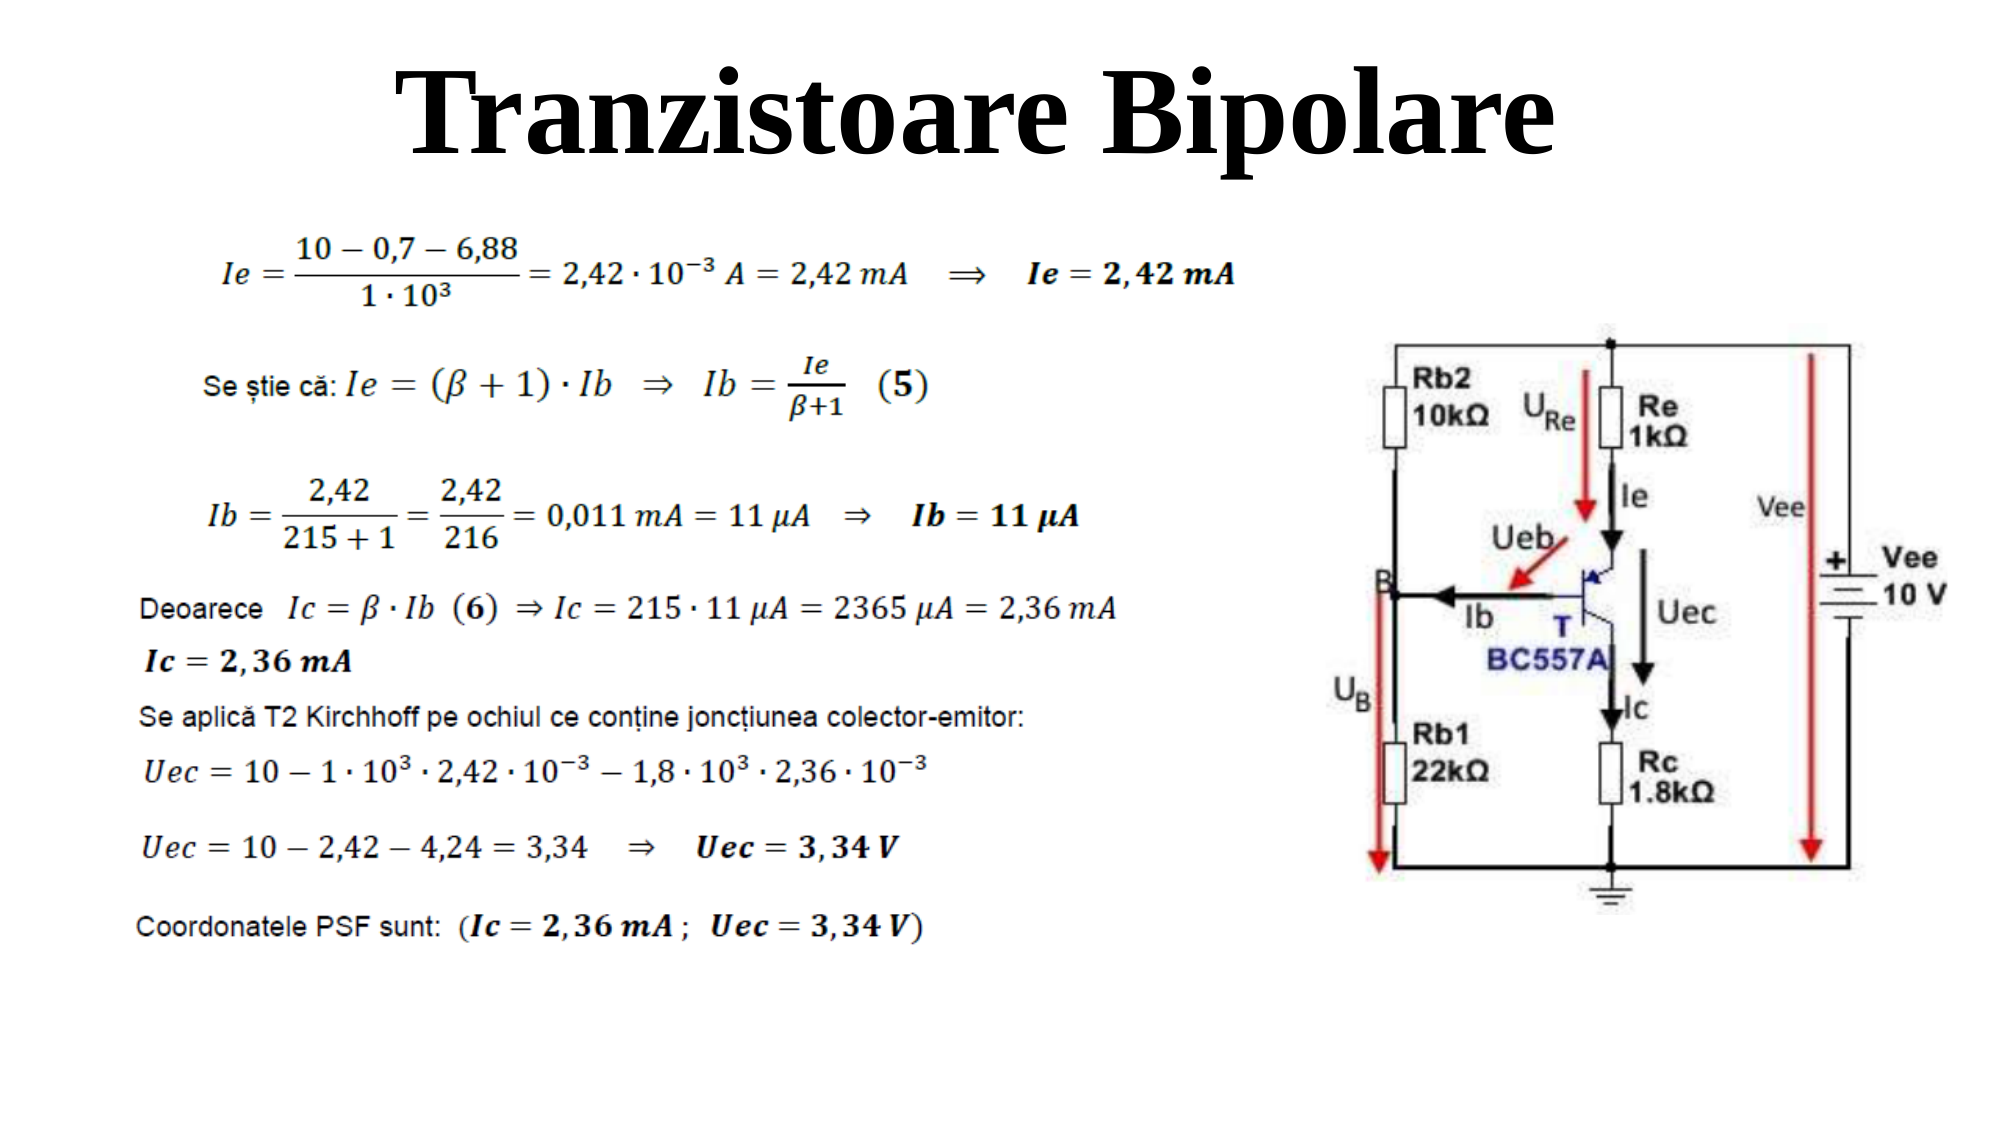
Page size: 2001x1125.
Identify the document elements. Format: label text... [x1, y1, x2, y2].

picture [132, 749, 978, 882]
picture [128, 642, 1031, 743]
picture [128, 582, 1136, 640]
picture [176, 338, 954, 442]
picture [176, 457, 1108, 580]
picture [1317, 321, 1957, 915]
picture [176, 203, 1296, 323]
picture [132, 891, 945, 946]
text_box Tranzistoare Bipolare [226, 31, 1727, 189]
